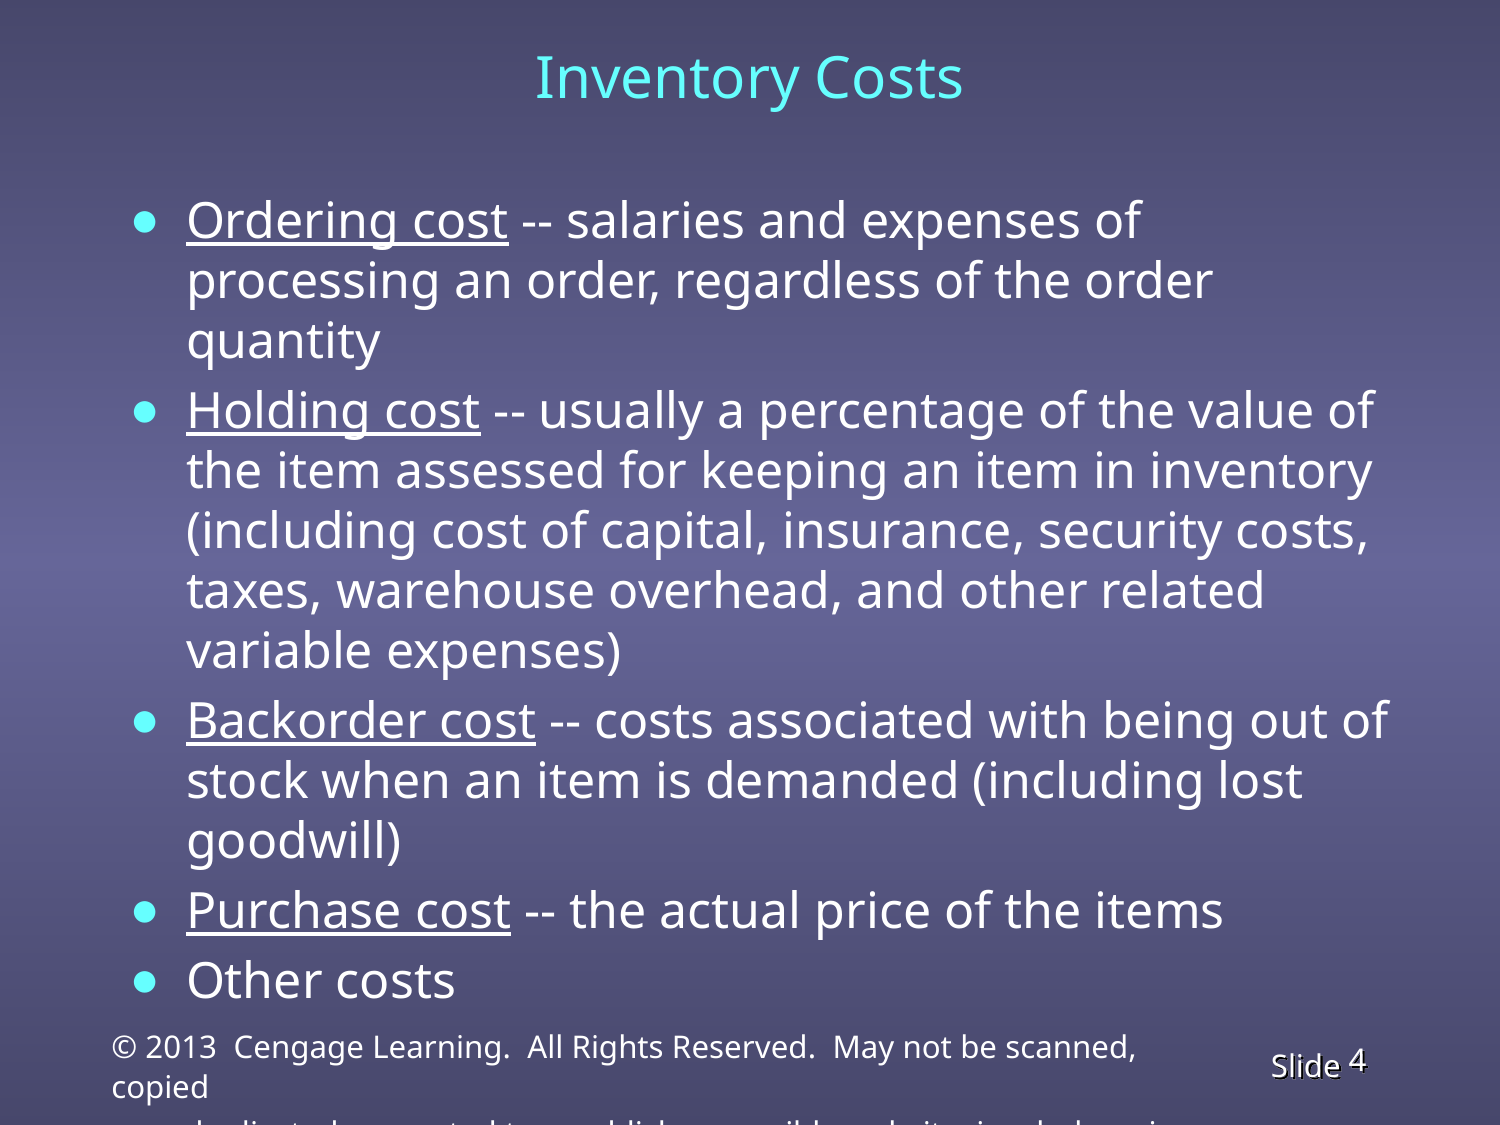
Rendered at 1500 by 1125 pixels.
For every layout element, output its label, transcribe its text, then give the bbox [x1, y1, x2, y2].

title Inventory Costs [112, 8, 1388, 143]
list Ordering cost -- salaries and expenses of processing an order, regardless of the order quantity Holding cost -- usually a percentage of the value of the item assessed for keeping an item in inventory (including cost of capital, insurance, security costs, taxes, warehouse overhead, and other related variable expenses) Backorder cost -- costs associated with being out of stock when an item is demanded (including lost goodwill) Purchase cost -- the actual price of the items Other costs [114, 181, 1407, 968]
